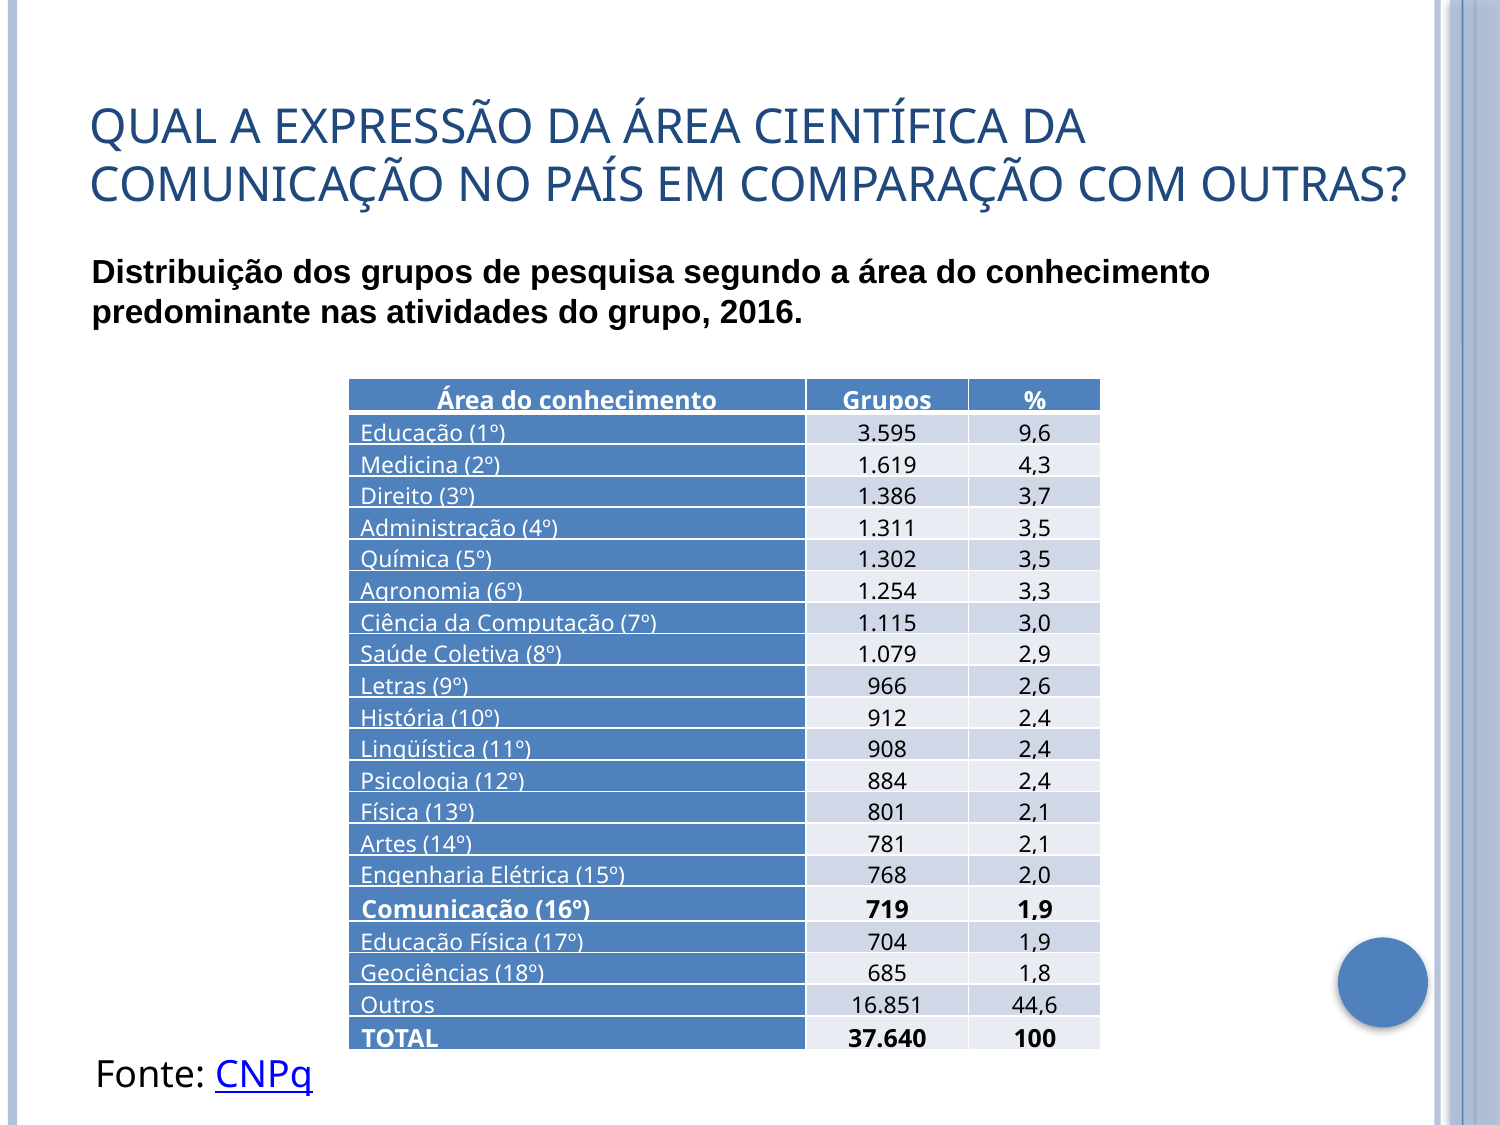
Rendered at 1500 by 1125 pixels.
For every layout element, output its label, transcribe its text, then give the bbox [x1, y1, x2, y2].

table_cell 908 [807, 729, 968, 759]
table_cell 2,9 [969, 634, 1100, 664]
table_cell 2,4 [969, 729, 1100, 759]
table_cell 2,4 [969, 698, 1100, 727]
table_cell 9,6 [969, 415, 1100, 443]
table_cell 719 [807, 887, 968, 920]
table_cell 704 [807, 922, 968, 952]
table_cell Direito (3º) [349, 477, 805, 506]
table_cell 1.302 [807, 540, 968, 570]
table_header Área do conhecimento [349, 379, 805, 410]
table_cell Outros [349, 985, 805, 1015]
table_cell Engenharia Elétrica (15º) [349, 856, 805, 885]
table_cell 1.386 [807, 477, 968, 506]
table_cell 37.640 [807, 1017, 968, 1049]
table_cell 966 [807, 666, 968, 696]
table_cell 1,9 [969, 887, 1100, 920]
table_cell 801 [807, 792, 968, 822]
table_cell Lingüística (11º) [349, 729, 805, 759]
table_cell Educação (1º) [349, 415, 805, 443]
table_cell 685 [807, 953, 968, 983]
table_cell 3,5 [969, 508, 1100, 538]
table_cell 1.311 [807, 508, 968, 538]
table_cell 3,5 [969, 540, 1100, 570]
text_box Fonte: CNPq [80, 1042, 482, 1109]
table_cell 1.254 [807, 571, 968, 601]
table_cell 768 [807, 856, 968, 885]
table_cell Administração (4º) [349, 508, 805, 538]
text_box Distribuição dos grupos de pesquisa segundo a área do conhecimento predominante nas atividades do grupo, 2016. [76, 242, 1412, 338]
table_cell 3.595 [807, 415, 968, 443]
table_cell 1,9 [969, 922, 1100, 952]
table_cell TOTAL [349, 1017, 805, 1049]
table_header Grupos [807, 379, 968, 410]
table_cell Psicologia (12º) [349, 761, 805, 791]
table_header % [969, 379, 1100, 410]
table_cell 1.115 [807, 603, 968, 633]
table_cell 2,0 [969, 856, 1100, 885]
table_cell 100 [969, 1017, 1100, 1049]
table_cell 1,8 [969, 953, 1100, 983]
table_cell 3,0 [969, 603, 1100, 633]
table_cell Artes (14º) [349, 824, 805, 854]
table_cell Física (13º) [349, 792, 805, 822]
table_cell Geociências (18º) [349, 953, 805, 983]
table_cell 1.619 [807, 445, 968, 475]
table_cell 1.079 [807, 634, 968, 664]
table_cell 3,7 [969, 477, 1100, 506]
table_cell 2,1 [969, 824, 1100, 854]
table_cell 2,1 [969, 792, 1100, 822]
table_cell Letras (9º) [349, 666, 805, 696]
table_cell 4,3 [969, 445, 1100, 475]
table_cell Comunicação (16º) [349, 887, 805, 920]
table_cell Química (5º) [349, 540, 805, 570]
table_cell 2,4 [969, 761, 1100, 791]
table_cell 44,6 [969, 985, 1100, 1015]
table_cell Educação Física (17º) [349, 922, 805, 952]
table_cell 912 [807, 698, 968, 727]
table_cell História (10º) [349, 698, 805, 727]
table_cell 2,6 [969, 666, 1100, 696]
table_cell Ciência da Computação (7º) [349, 603, 805, 633]
table_cell Agronomia (6º) [349, 571, 805, 601]
table_cell 884 [807, 761, 968, 791]
title Qual a expressão da área científica da comunicação no país em comparação com outras? [75, 30, 1436, 219]
table_cell 16.851 [807, 985, 968, 1015]
table_cell Medicina (2º) [349, 445, 805, 475]
table_cell 781 [807, 824, 968, 854]
table_cell 3,3 [969, 571, 1100, 601]
table_cell Saúde Coletiva (8º) [349, 634, 805, 664]
